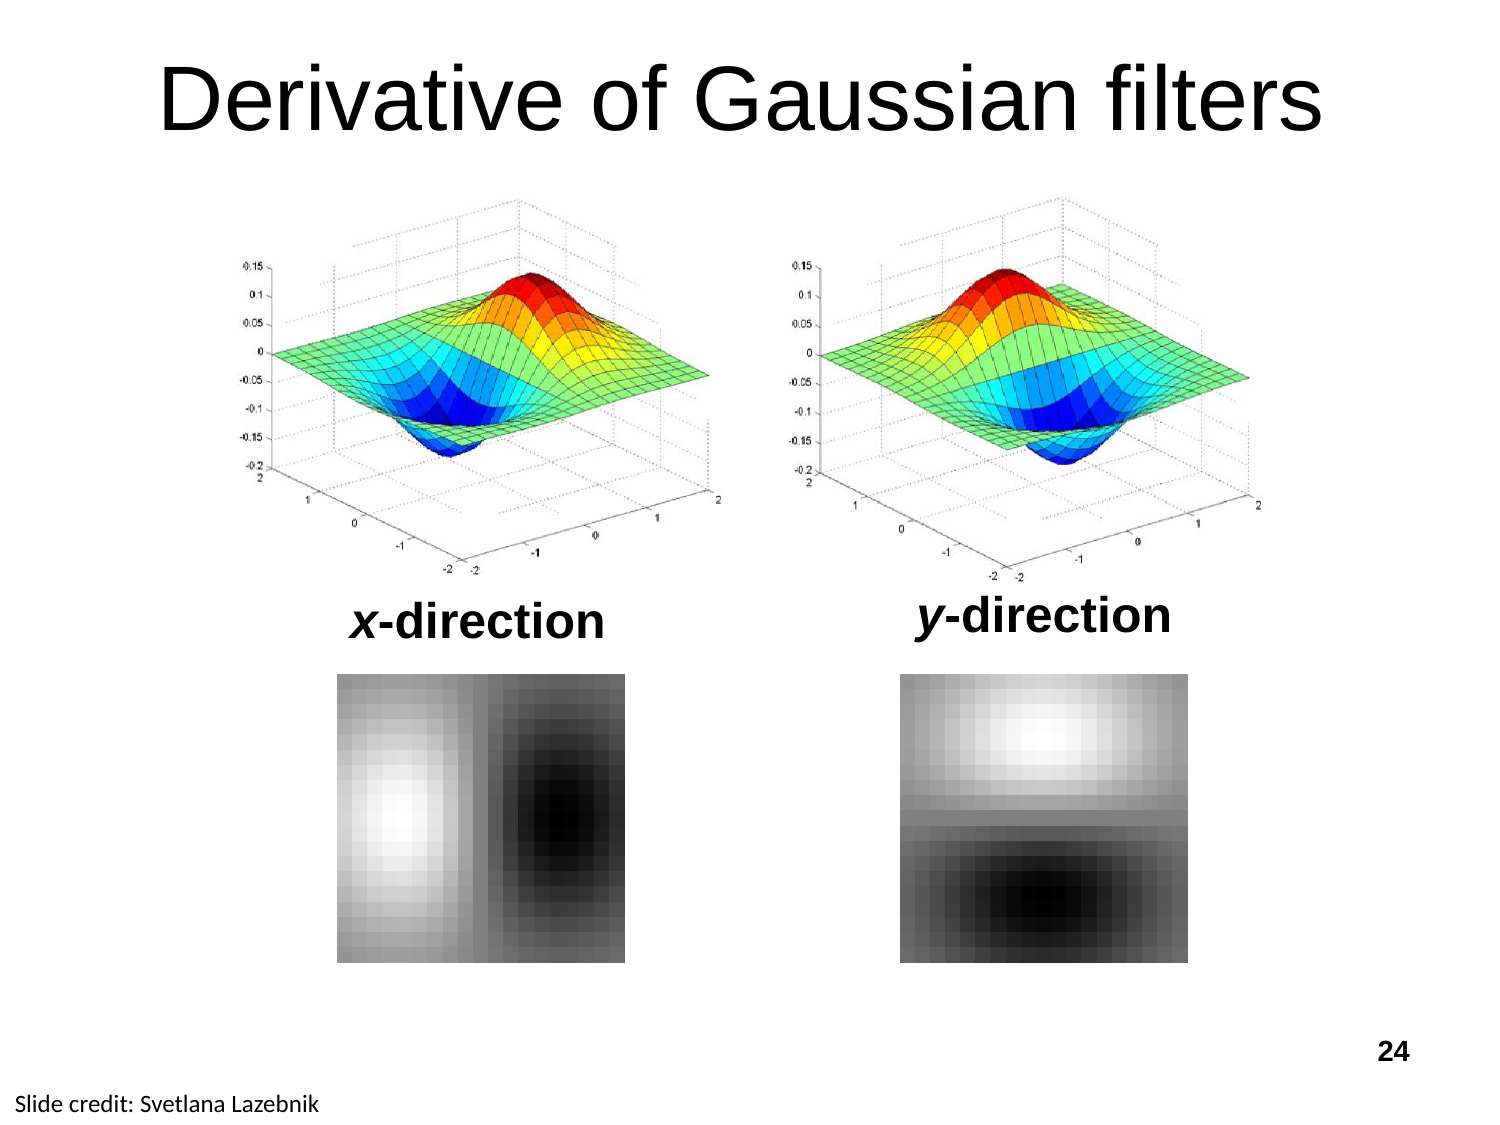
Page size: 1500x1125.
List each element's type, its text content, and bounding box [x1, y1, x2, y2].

text_box x-direction [335, 617, 621, 657]
picture [899, 674, 1188, 963]
picture [337, 674, 626, 963]
slide_number 24 [1074, 1024, 1426, 1103]
picture [199, 162, 1302, 616]
title Derivative of Gaussian filters [66, 0, 1418, 188]
text_box Slide credit: Svetlana Lazebnik [0, 1079, 413, 1125]
text_box y-direction [901, 624, 1188, 650]
